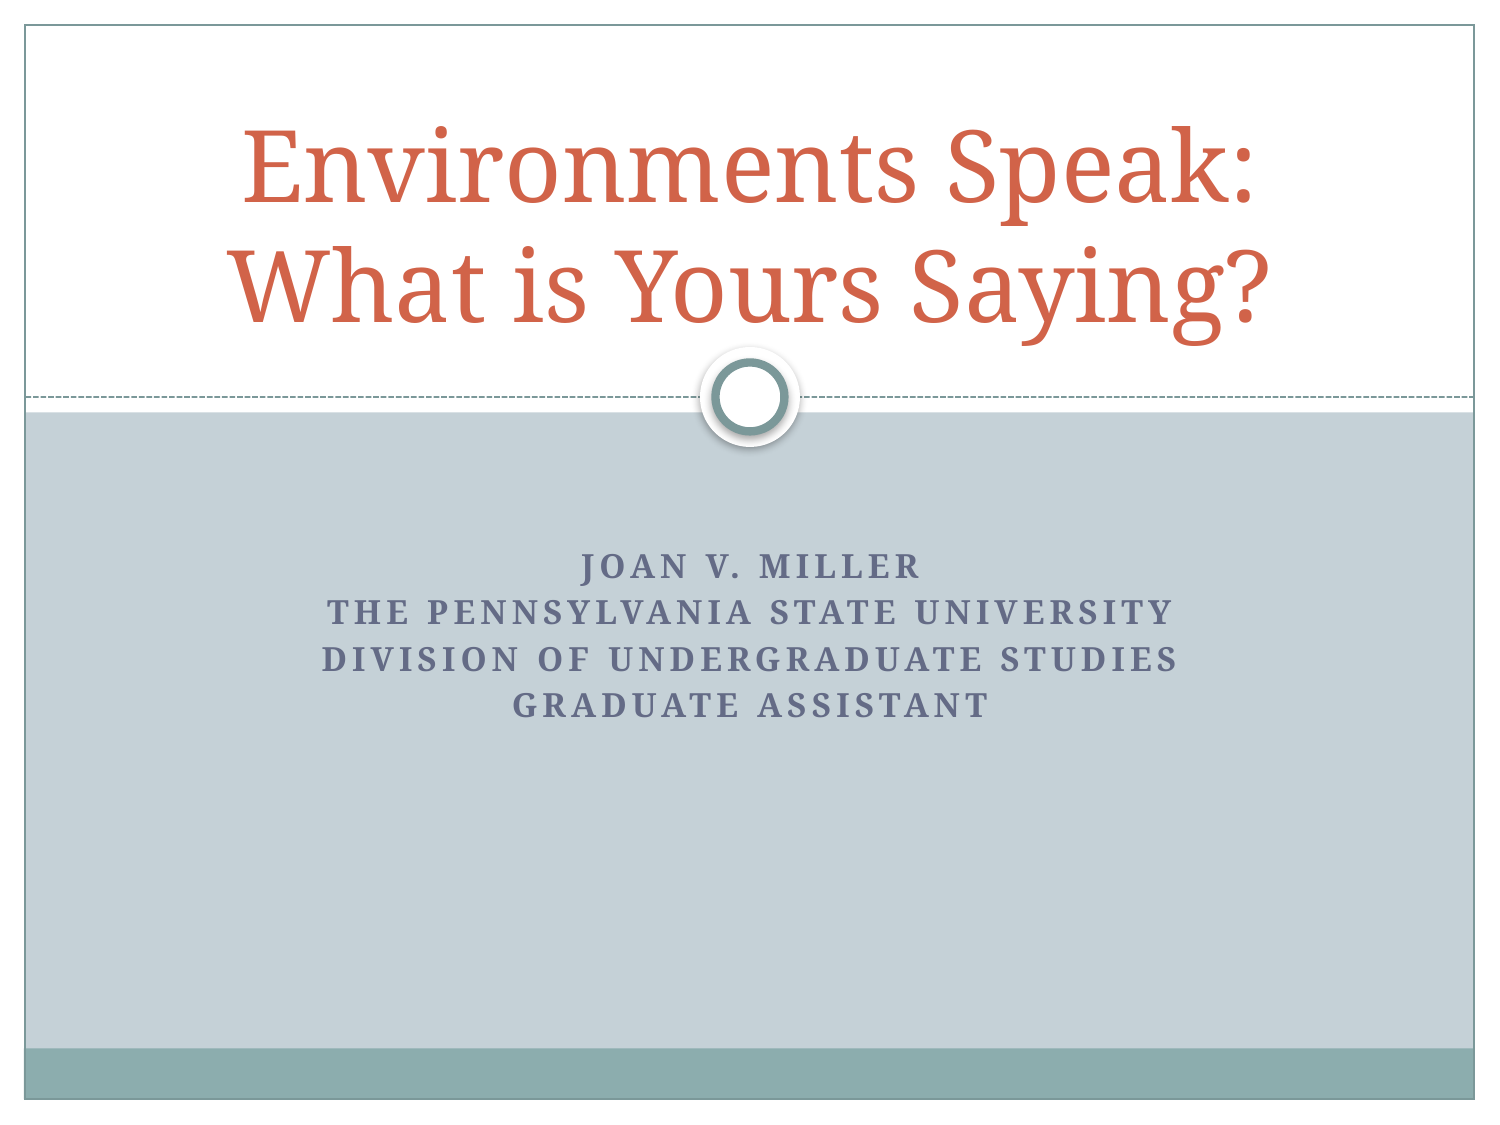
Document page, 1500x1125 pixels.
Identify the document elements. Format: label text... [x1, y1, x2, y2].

subtitle Joan V. Miller The Pennsylvania State University Division of Undergraduate Studies Graduate Assistant [225, 537, 1275, 825]
title Environments Speak: What is Yours Saying? [112, 62, 1388, 350]
